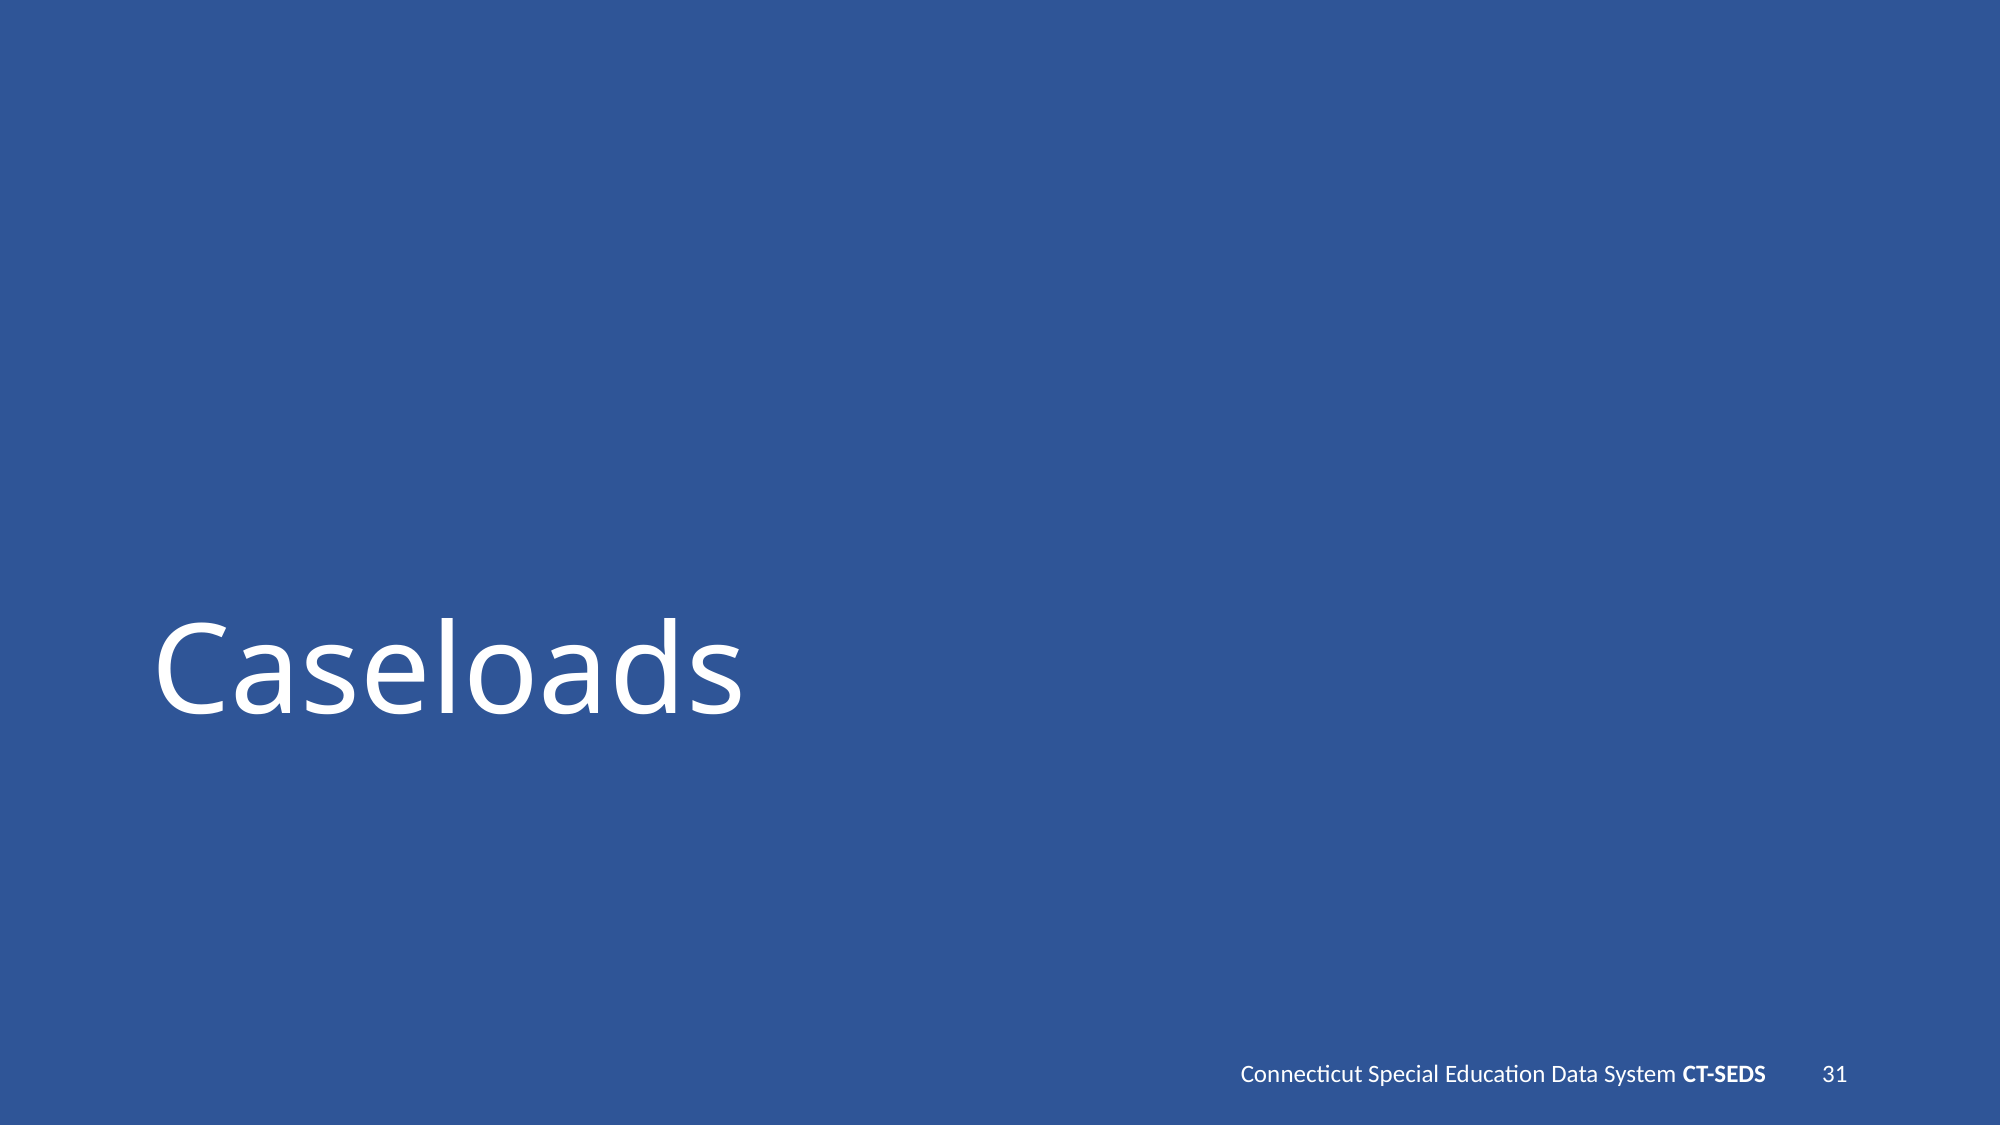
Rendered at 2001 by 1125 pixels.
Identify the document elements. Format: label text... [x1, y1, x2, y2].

title Caseloads [136, 280, 1862, 749]
footer Connecticut Special Education Data System CT-SEDS [1106, 1042, 1781, 1103]
slide_number 31 [1781, 1042, 1863, 1103]
